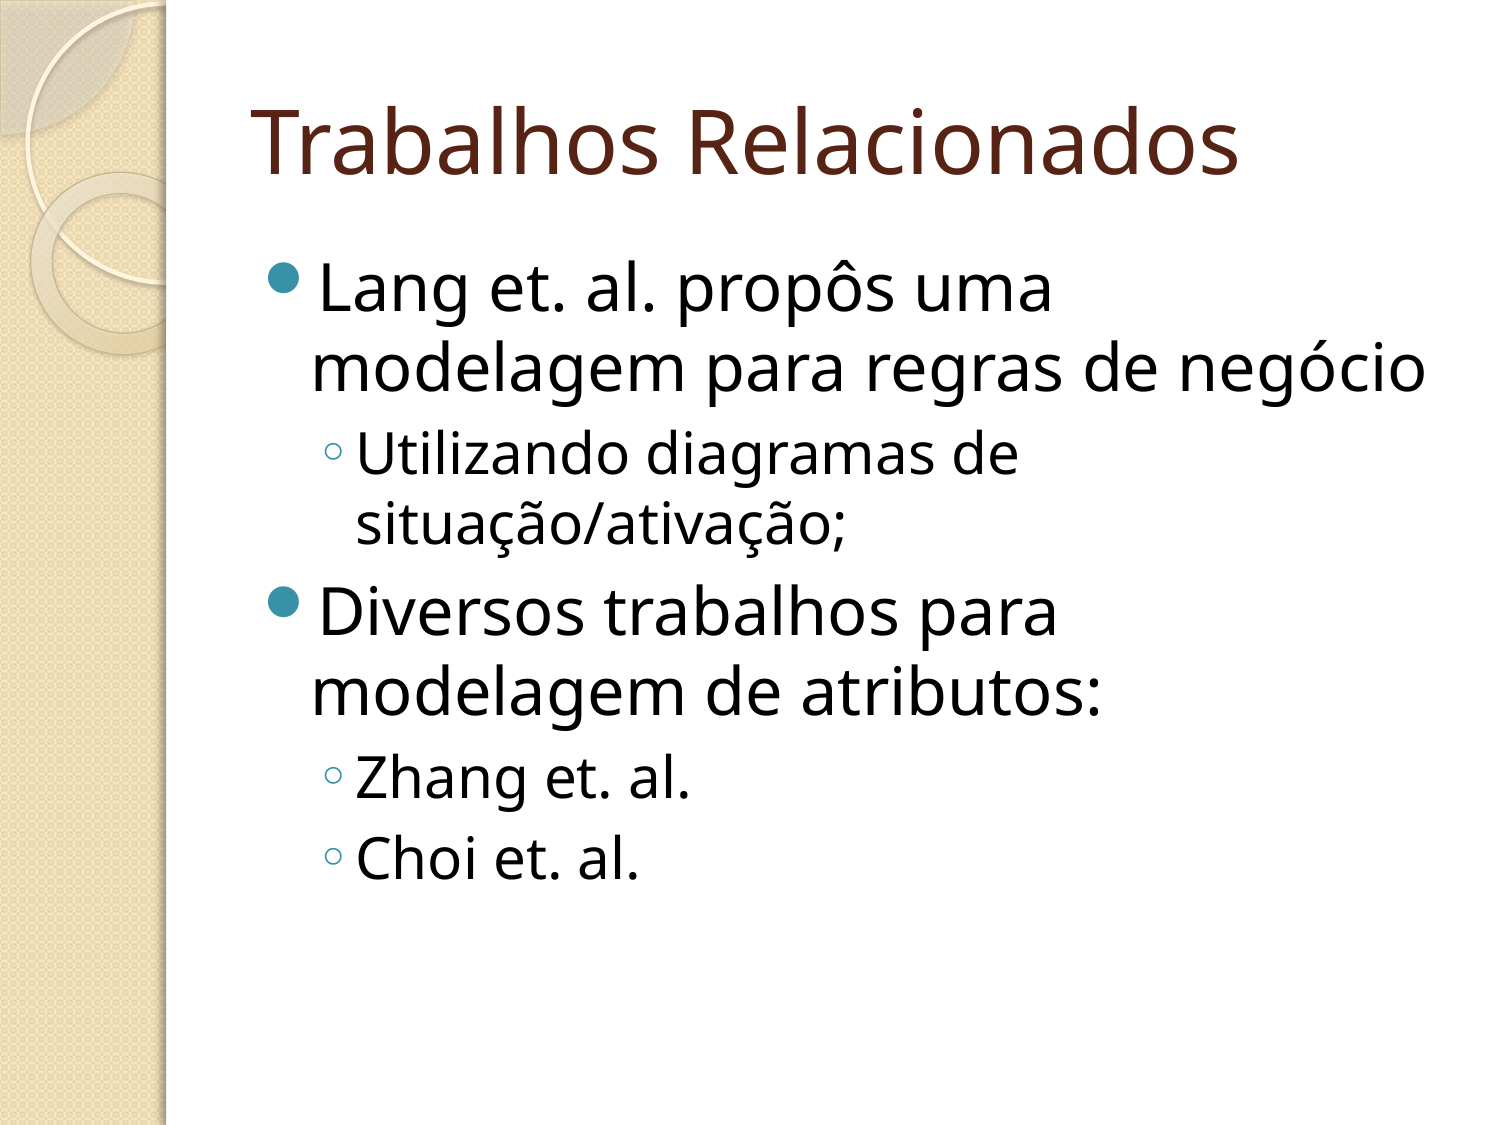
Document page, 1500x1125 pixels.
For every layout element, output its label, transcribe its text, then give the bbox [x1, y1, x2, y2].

title Trabalhos Relacionados [235, 45, 1466, 233]
list Lang et. al. propôs uma modelagem para regras de negócio Utilizando diagramas de situação/ativação; Diversos trabalhos para modelagem de atributos: Zhang et. al. Choi et. al. [235, 237, 1466, 1025]
